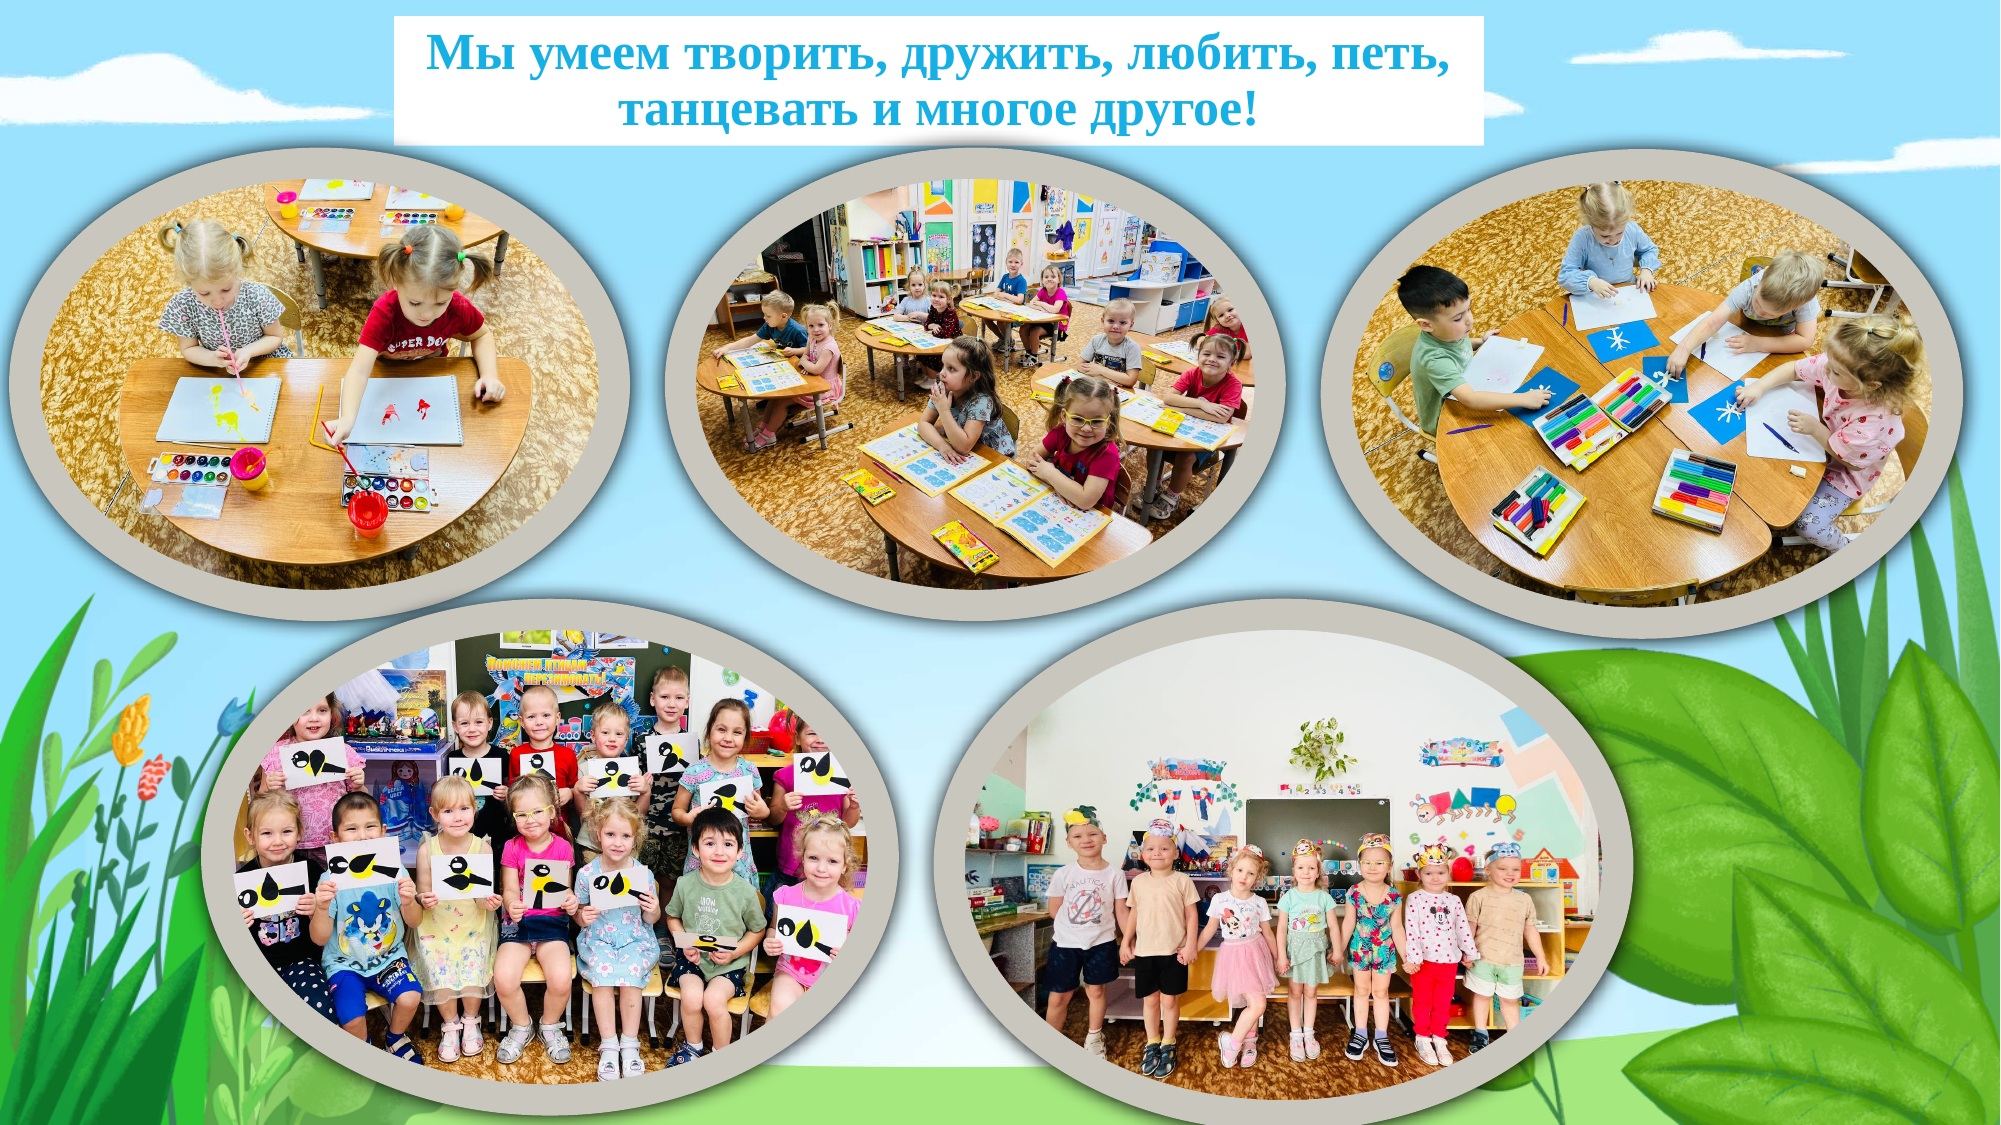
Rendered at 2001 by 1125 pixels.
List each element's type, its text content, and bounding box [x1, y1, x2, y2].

picture [0, 0, 2001, 1125]
title Мы умеем творить, дружить, любить, петь, танцевать и многое другое! [391, 13, 1487, 149]
